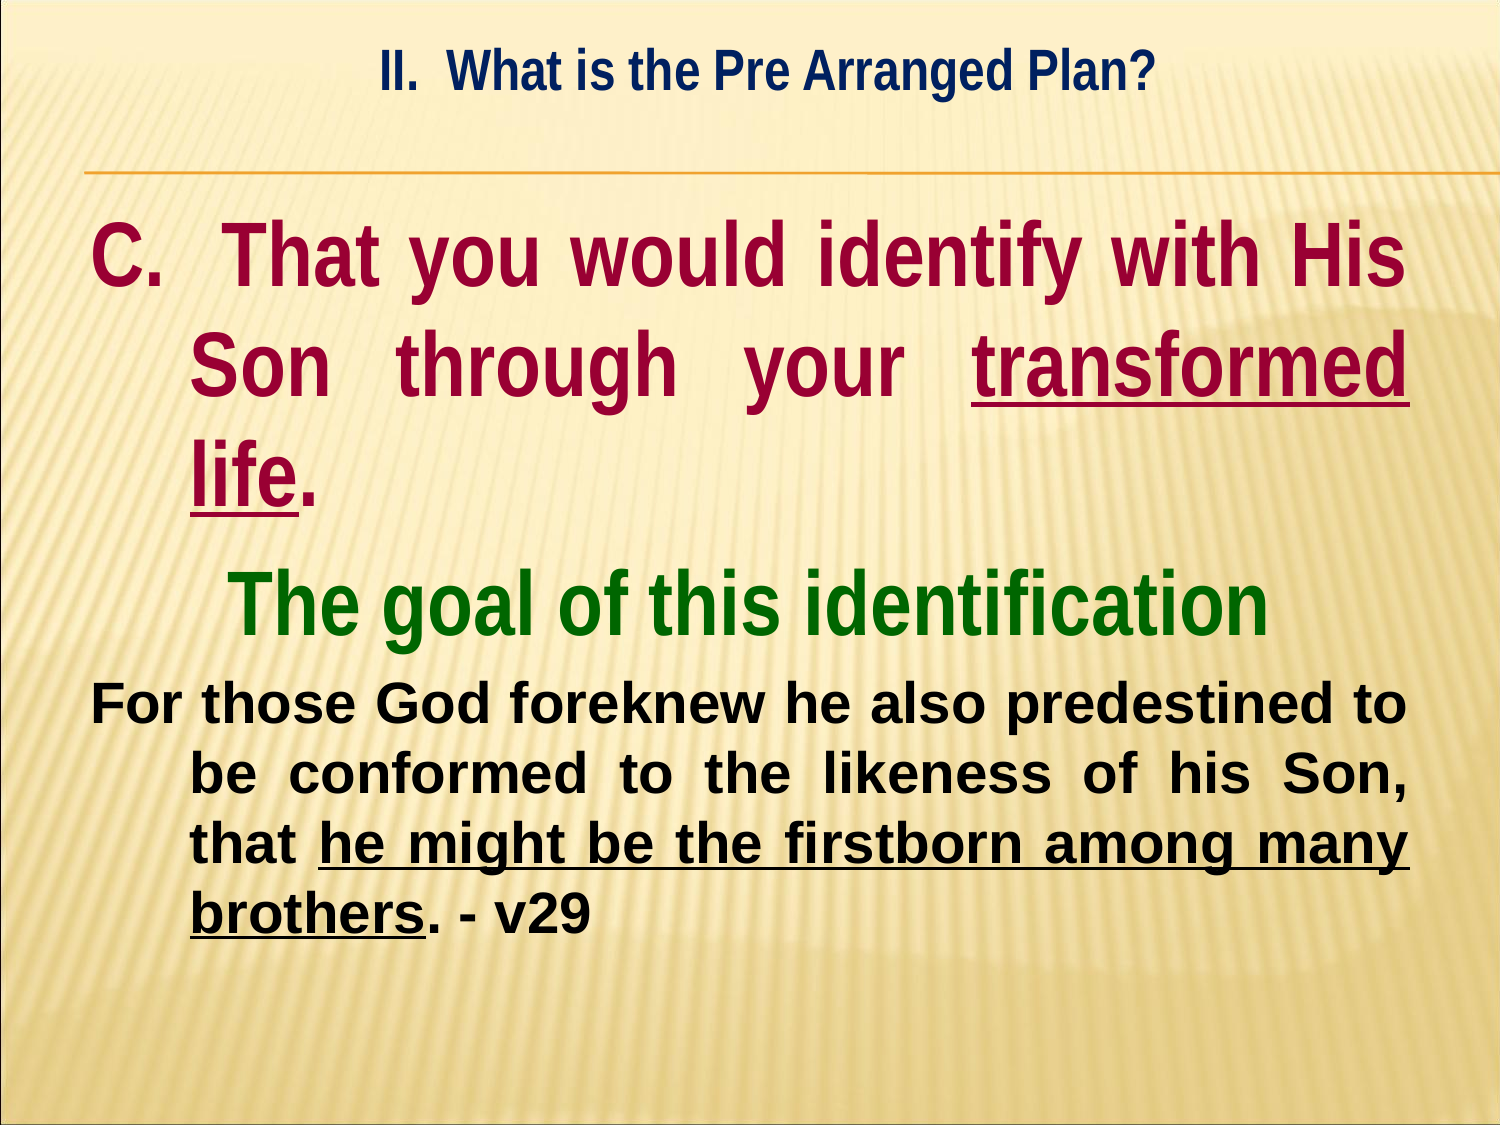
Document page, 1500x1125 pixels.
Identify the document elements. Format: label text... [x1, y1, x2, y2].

list C. That you would identify with His Son through your transformed life. The goal of this identification For those God foreknew he also predestined to be conformed to the likeness of his Son, that he might be the firstborn among many brothers. - v29 [75, 187, 1425, 1075]
picture [0, 0, 1500, 1125]
text_box II. What is the Pre Arranged Plan? [124, 24, 1413, 110]
